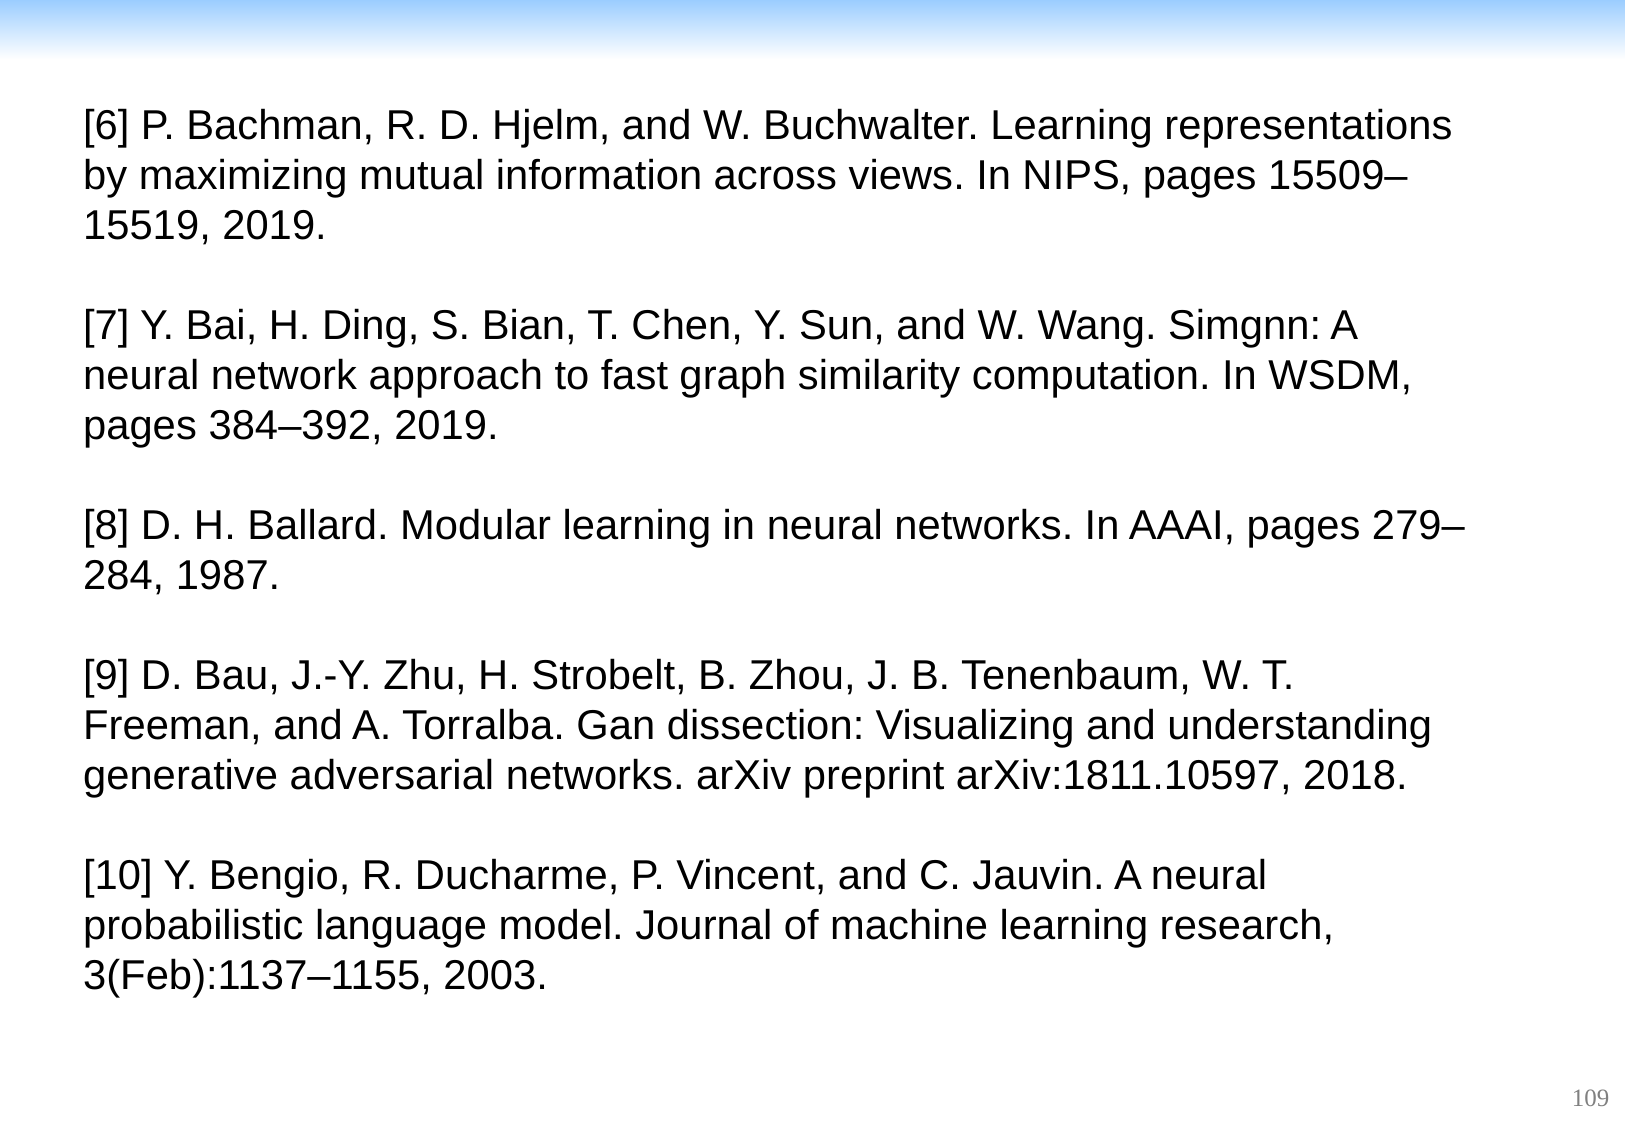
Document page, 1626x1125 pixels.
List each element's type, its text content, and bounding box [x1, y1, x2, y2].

text_box [6] P. Bachman, R. D. Hjelm, and W. Buchwalter. Learning representations by maximizing mutual information across views. In NIPS, pages 15509–15519, 2019. [7] Y. Bai, H. Ding, S. Bian, T. Chen, Y. Sun, and W. Wang. Simgnn: A neural network approach to fast graph similarity computation. In WSDM, pages 384–392, 2019. [8] D. H. Ballard. Modular learning in neural networks. In AAAI, pages 279–284, 1987. [9] D. Bau, J.-Y. Zhu, H. Strobelt, B. Zhou, J. B. Tenenbaum, W. T. Freeman, and A. Torralba. Gan dissection: Visualizing and understanding generative adversarial networks. arXiv preprint arXiv:1811.10597, 2018. [10] Y. Bengio, R. Ducharme, P. Vincent, and C. Jauvin. A neural probabilistic language model. Journal of machine learning research, 3(Feb):1137–1155, 2003. [68, 90, 1486, 1056]
